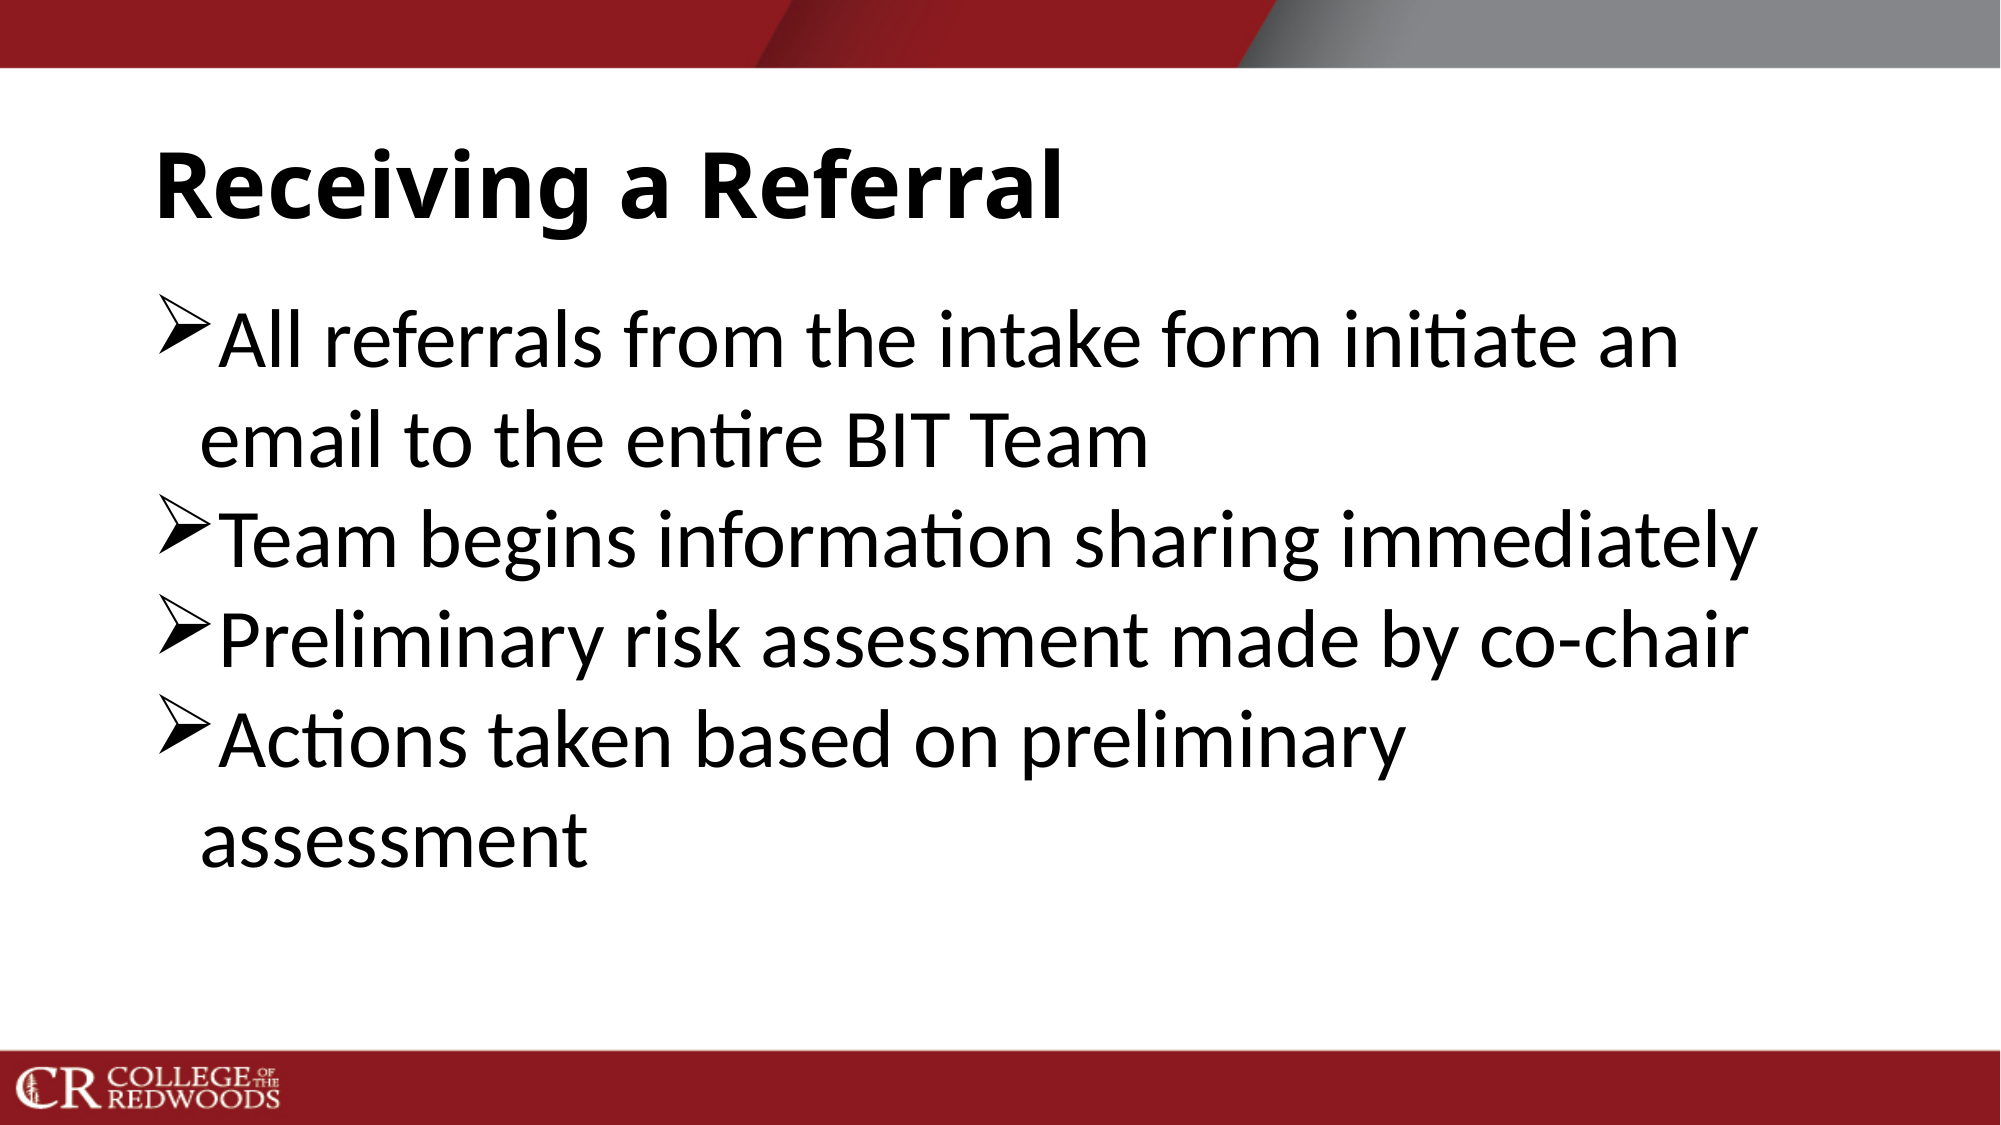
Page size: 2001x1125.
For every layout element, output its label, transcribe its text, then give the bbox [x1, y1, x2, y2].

picture [0, 0, 2001, 1125]
title Receiving a Referral [137, 101, 1863, 278]
text_box All referrals from the intake form initiate an email to the entire BIT Team Team begins information sharing immediately Preliminary risk assessment made by co-chair Actions taken based on preliminary assessment [137, 277, 1797, 892]
